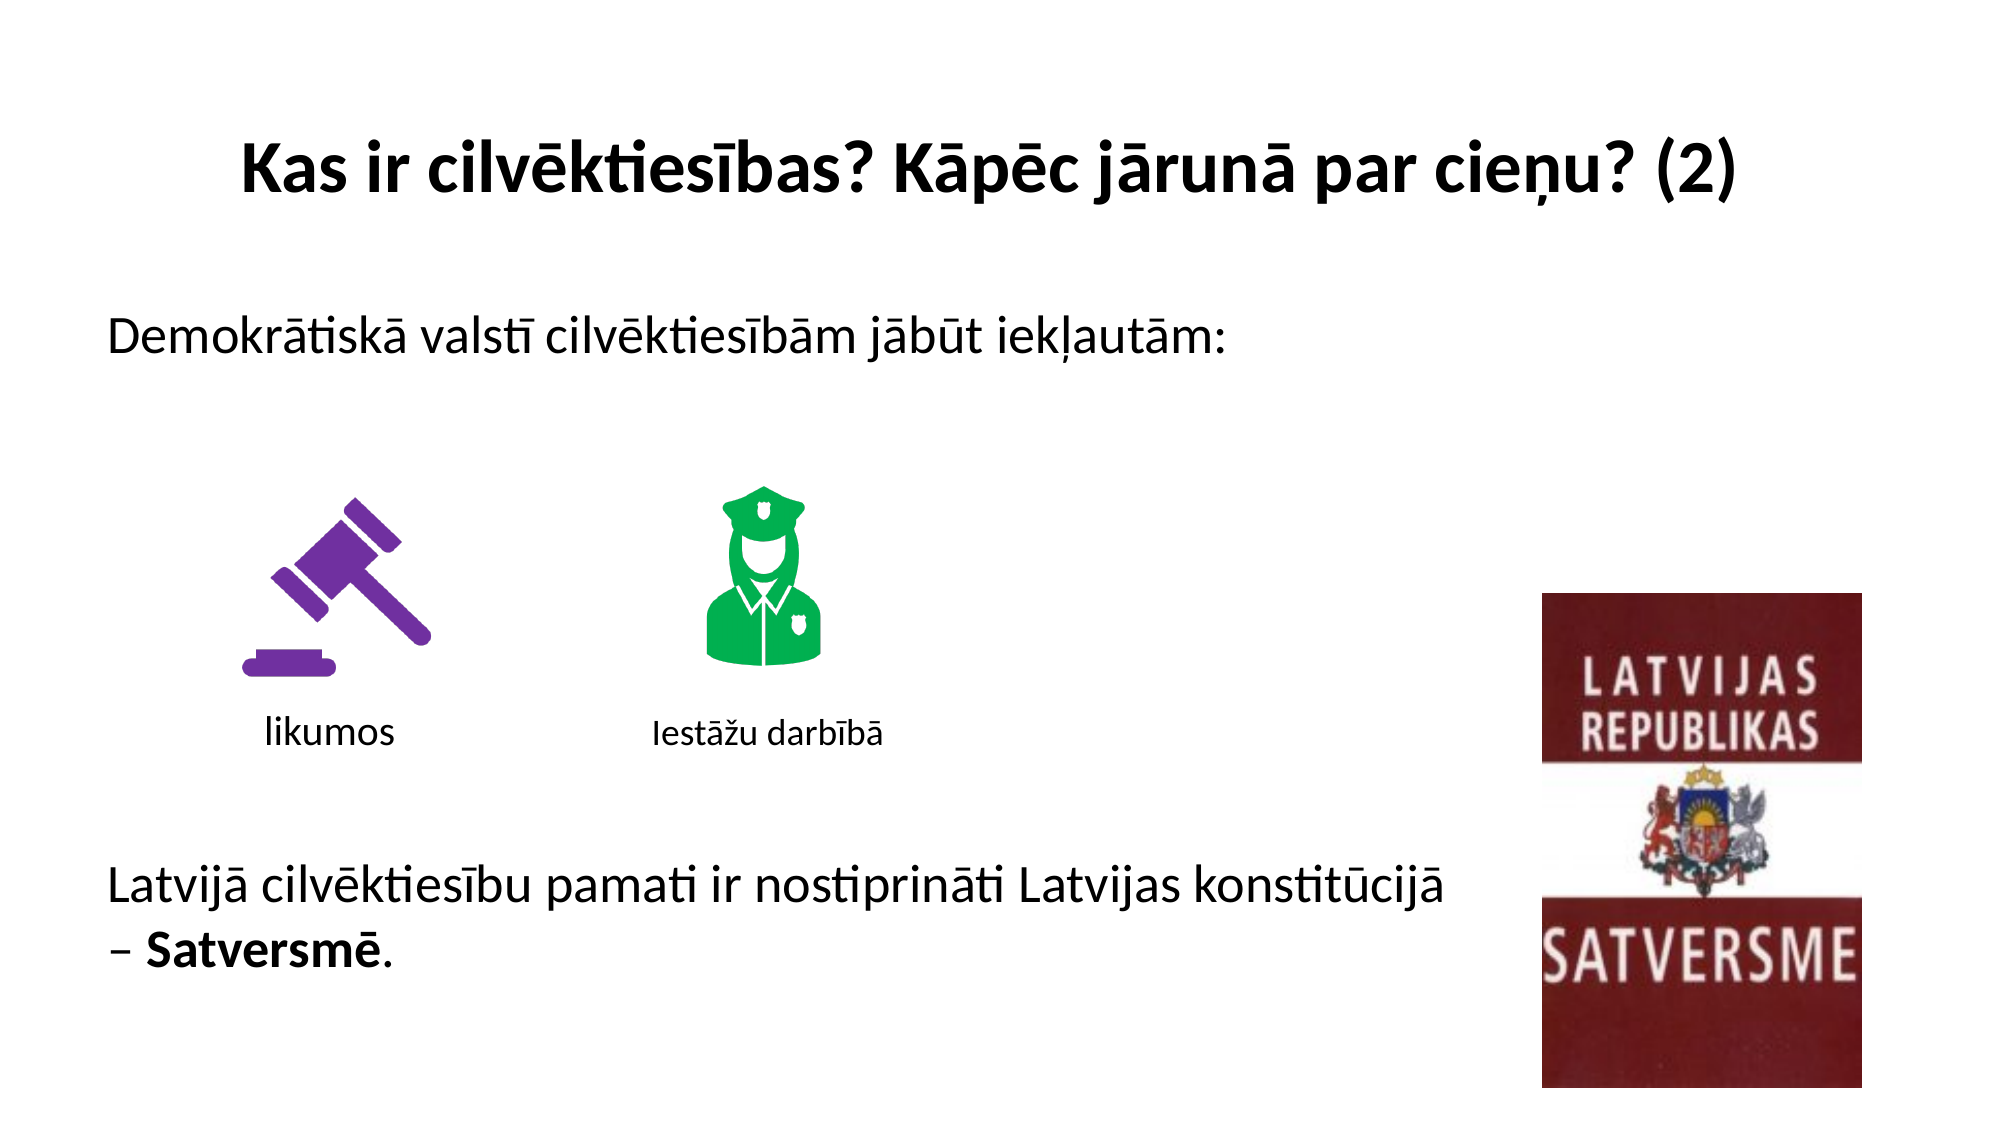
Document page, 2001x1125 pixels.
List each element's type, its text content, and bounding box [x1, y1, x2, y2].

picture [1542, 593, 1862, 1088]
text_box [636, 478, 956, 761]
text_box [223, 479, 449, 763]
title Kas ir cilvēktiesības? Kāpēc jārunā par cieņu? (2) [137, 59, 1863, 278]
text_box Latvijā cilvēktiesību pamati ir nostiprināti Latvijas konstitūcijā – Satversmē. [92, 841, 1483, 1031]
list Demokrātiskā valstī cilvēktiesībām jābūt iekļautām: [92, 299, 1818, 458]
